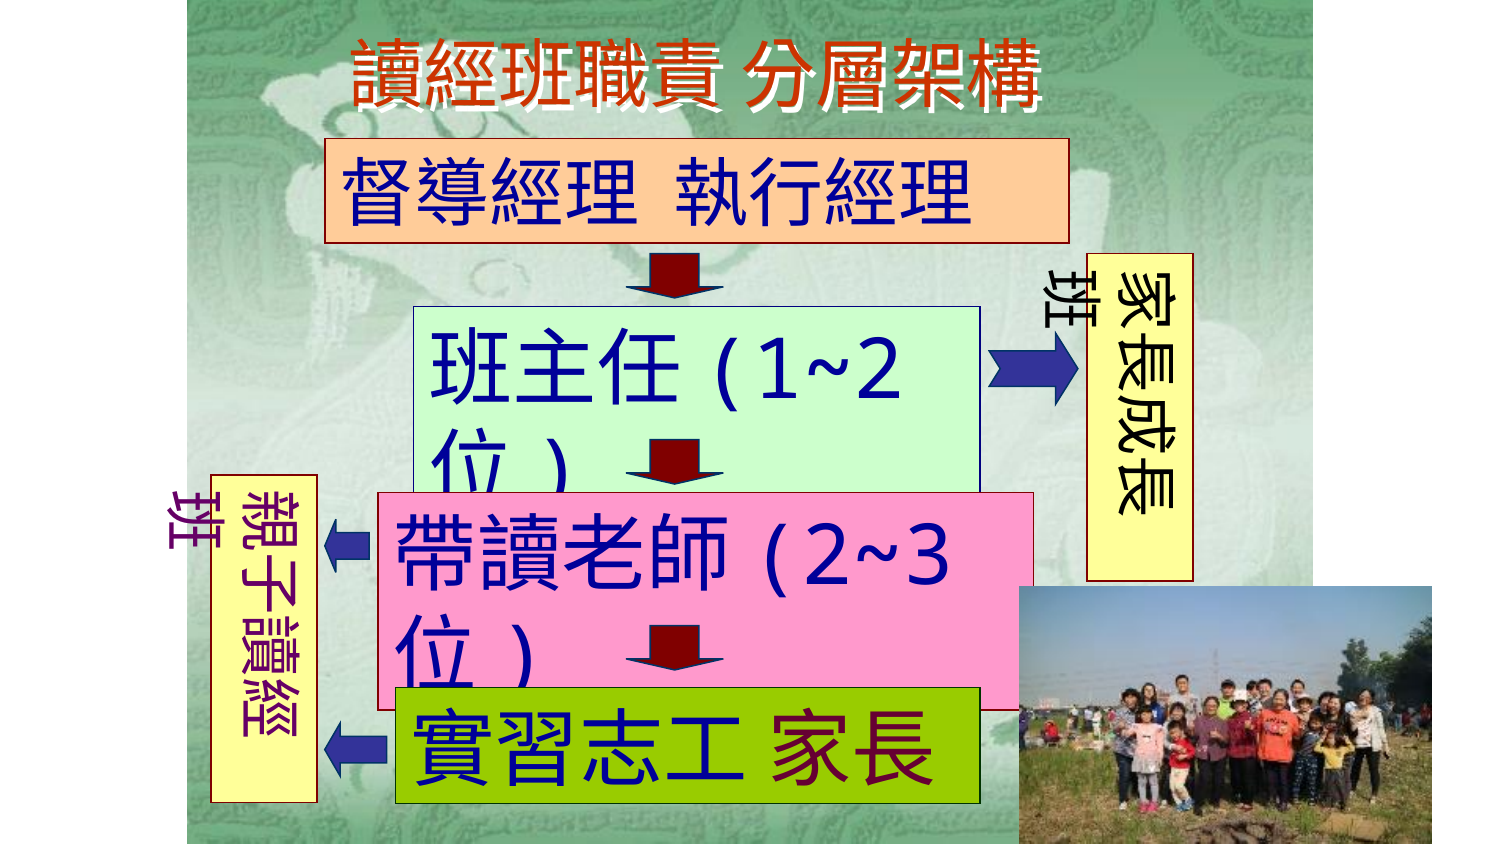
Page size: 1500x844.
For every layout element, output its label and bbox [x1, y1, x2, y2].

picture [187, 0, 1432, 844]
